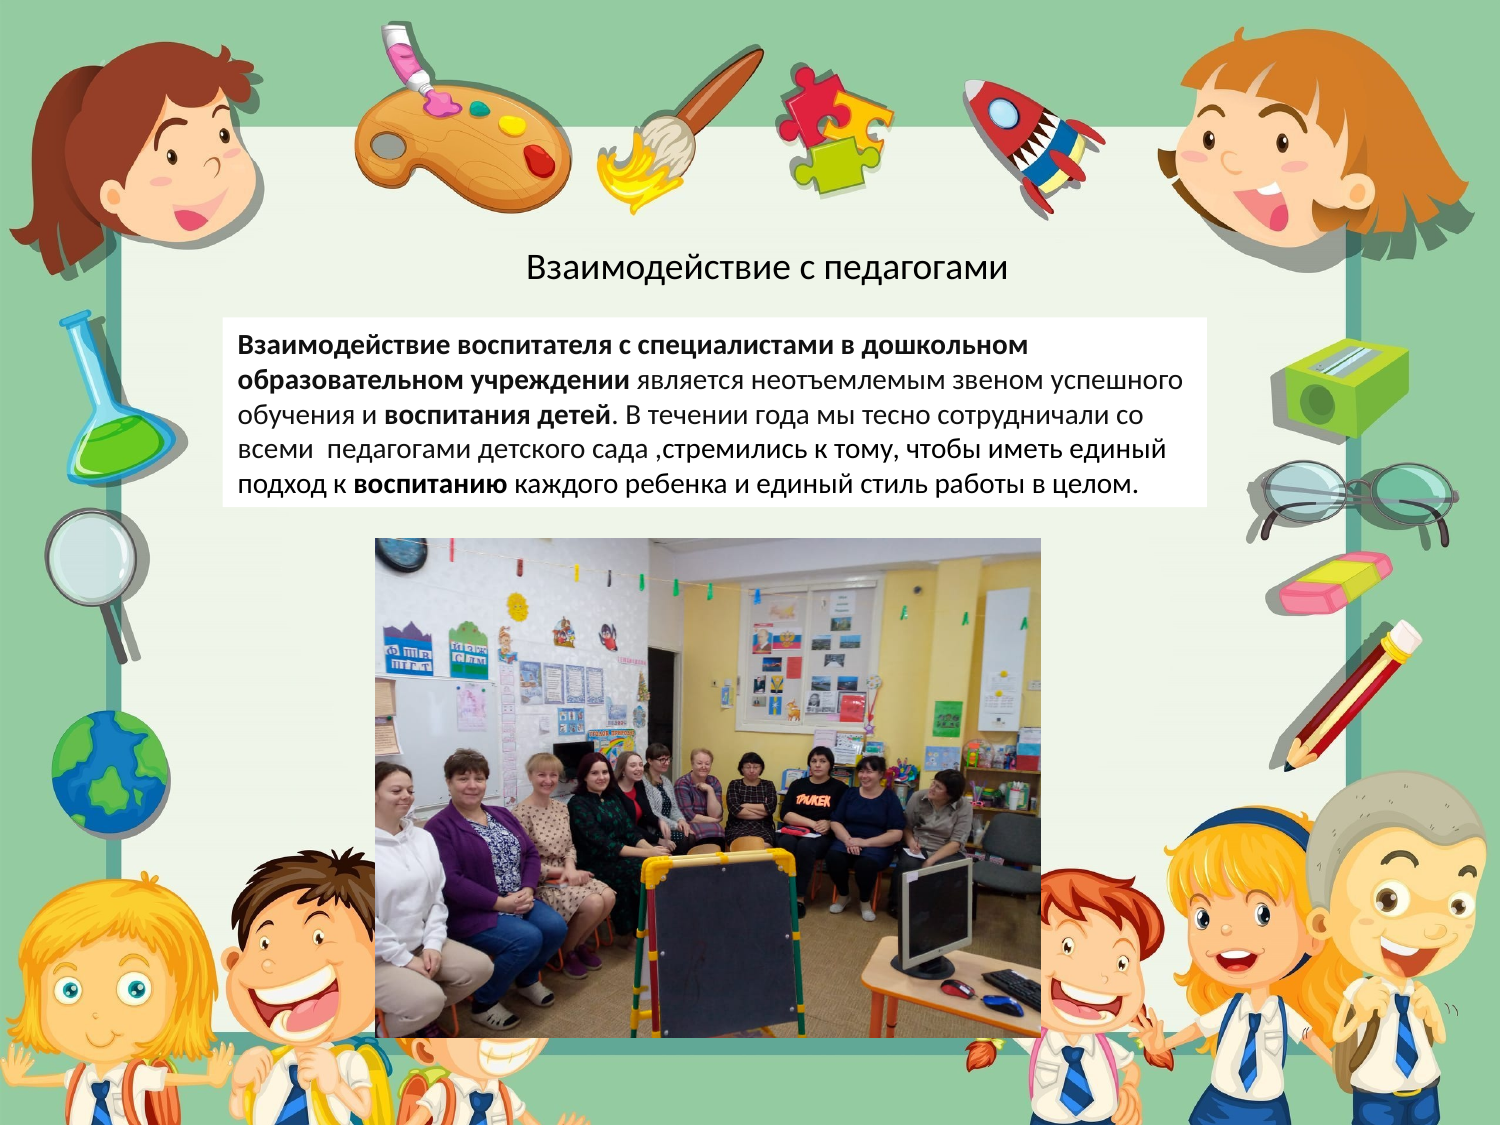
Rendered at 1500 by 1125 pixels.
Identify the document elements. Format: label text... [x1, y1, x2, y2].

text_box Взаимодействие воспитателя с специалистами в дошкольном образовательном учреждении является неотъемлемым звеном успешного обучения и воспитания детей. В течении года мы тесно сотрудничали со всеми педагогами детского сада ,стремились к тому, чтобы иметь единый подход к воспитанию каждого ребенка и единый стиль работы в целом. [222, 317, 1207, 508]
text_box Взаимодействие с педагогами [246, 234, 1289, 340]
picture [0, 0, 1500, 1125]
